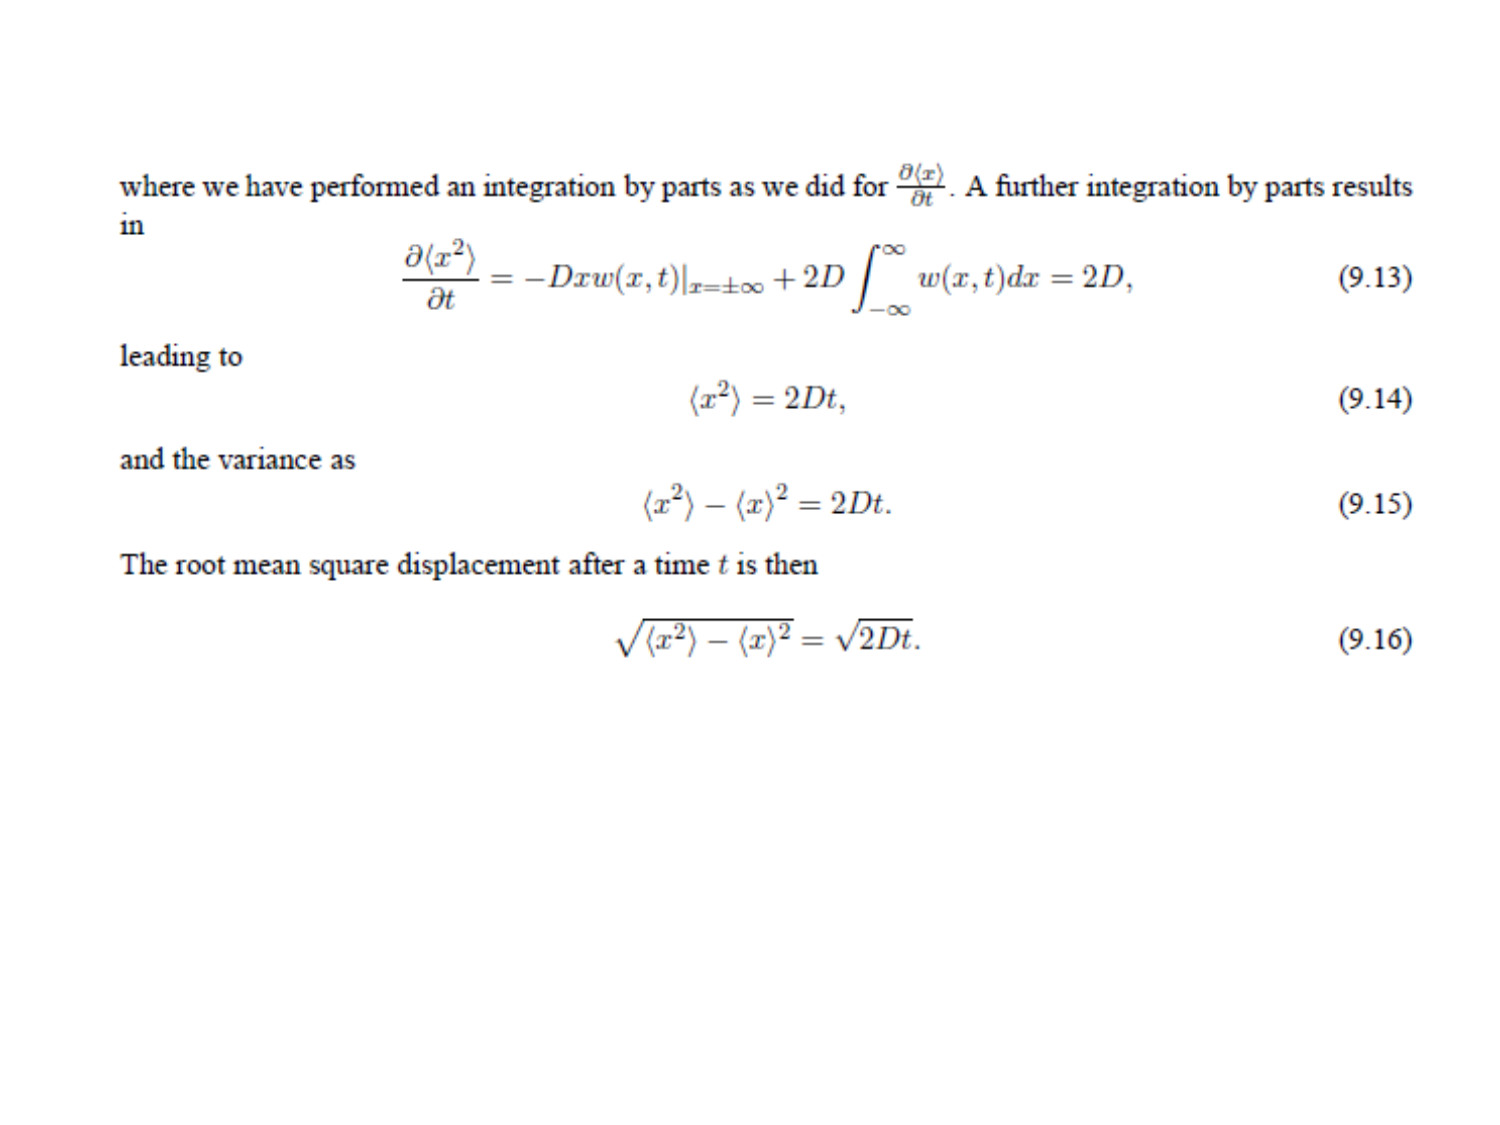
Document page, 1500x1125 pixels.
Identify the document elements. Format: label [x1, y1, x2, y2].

picture [65, 148, 1440, 692]
